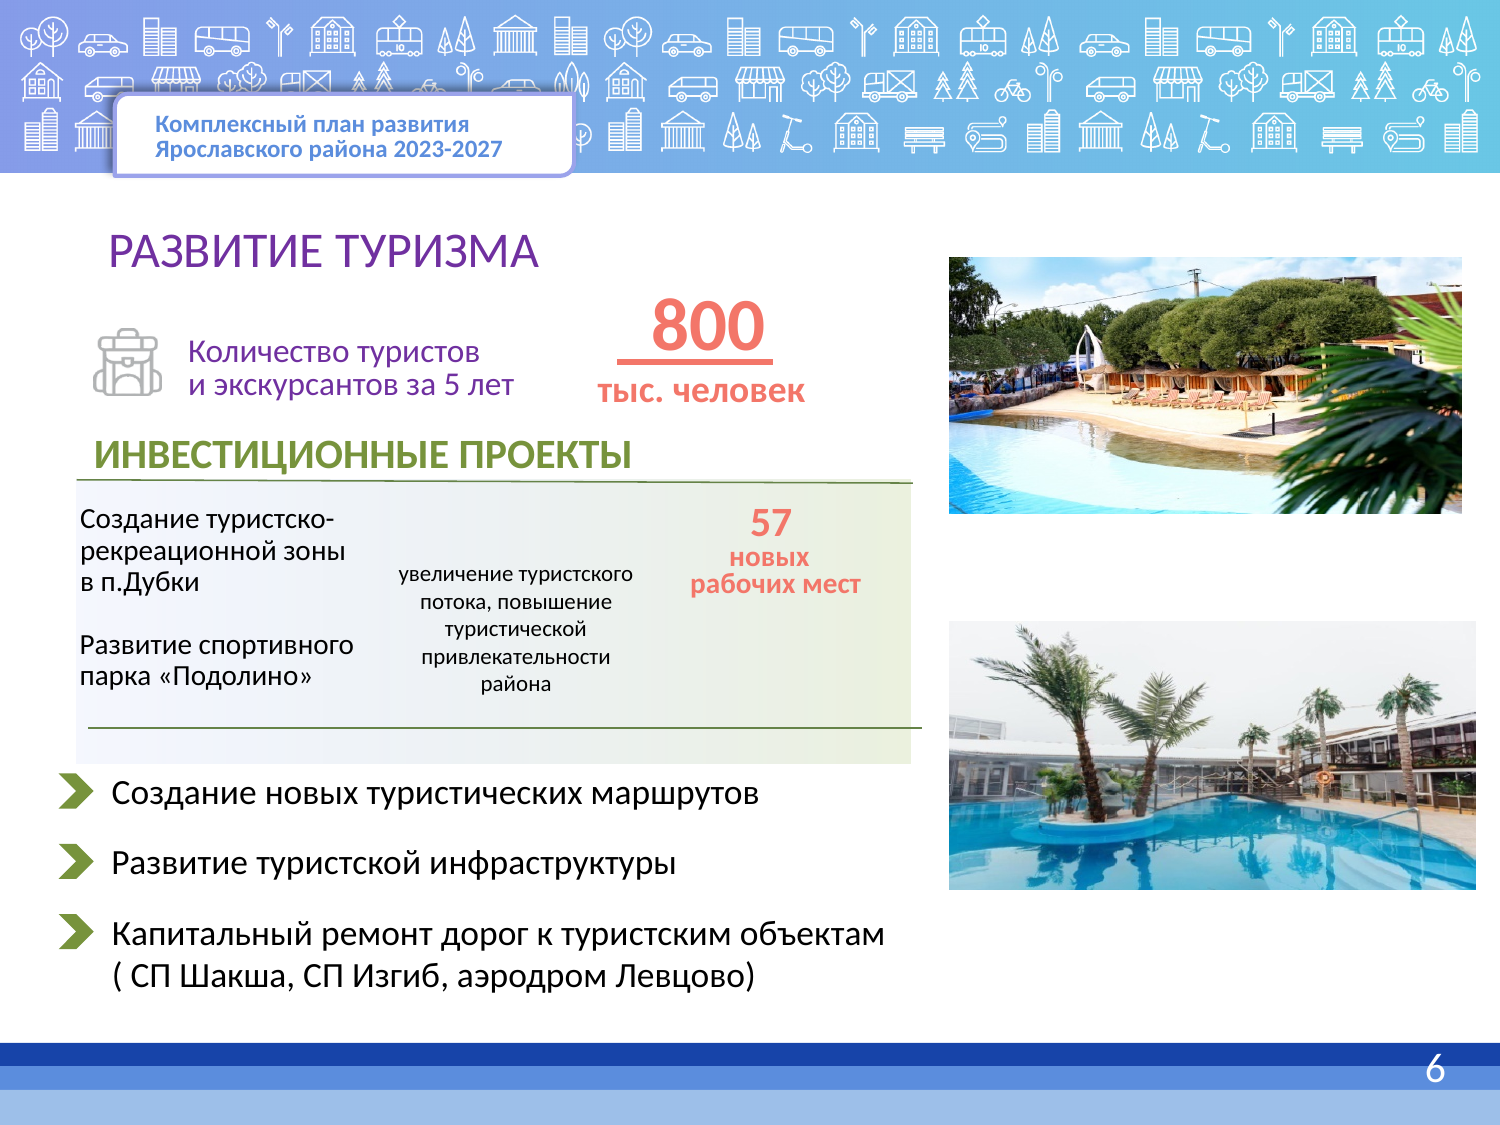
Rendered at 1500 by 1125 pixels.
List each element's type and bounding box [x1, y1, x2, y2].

picture [948, 257, 1462, 515]
picture [948, 620, 1476, 891]
picture [1089, 831, 1119, 835]
picture [93, 327, 162, 397]
text_box [0, 0, 1500, 1125]
